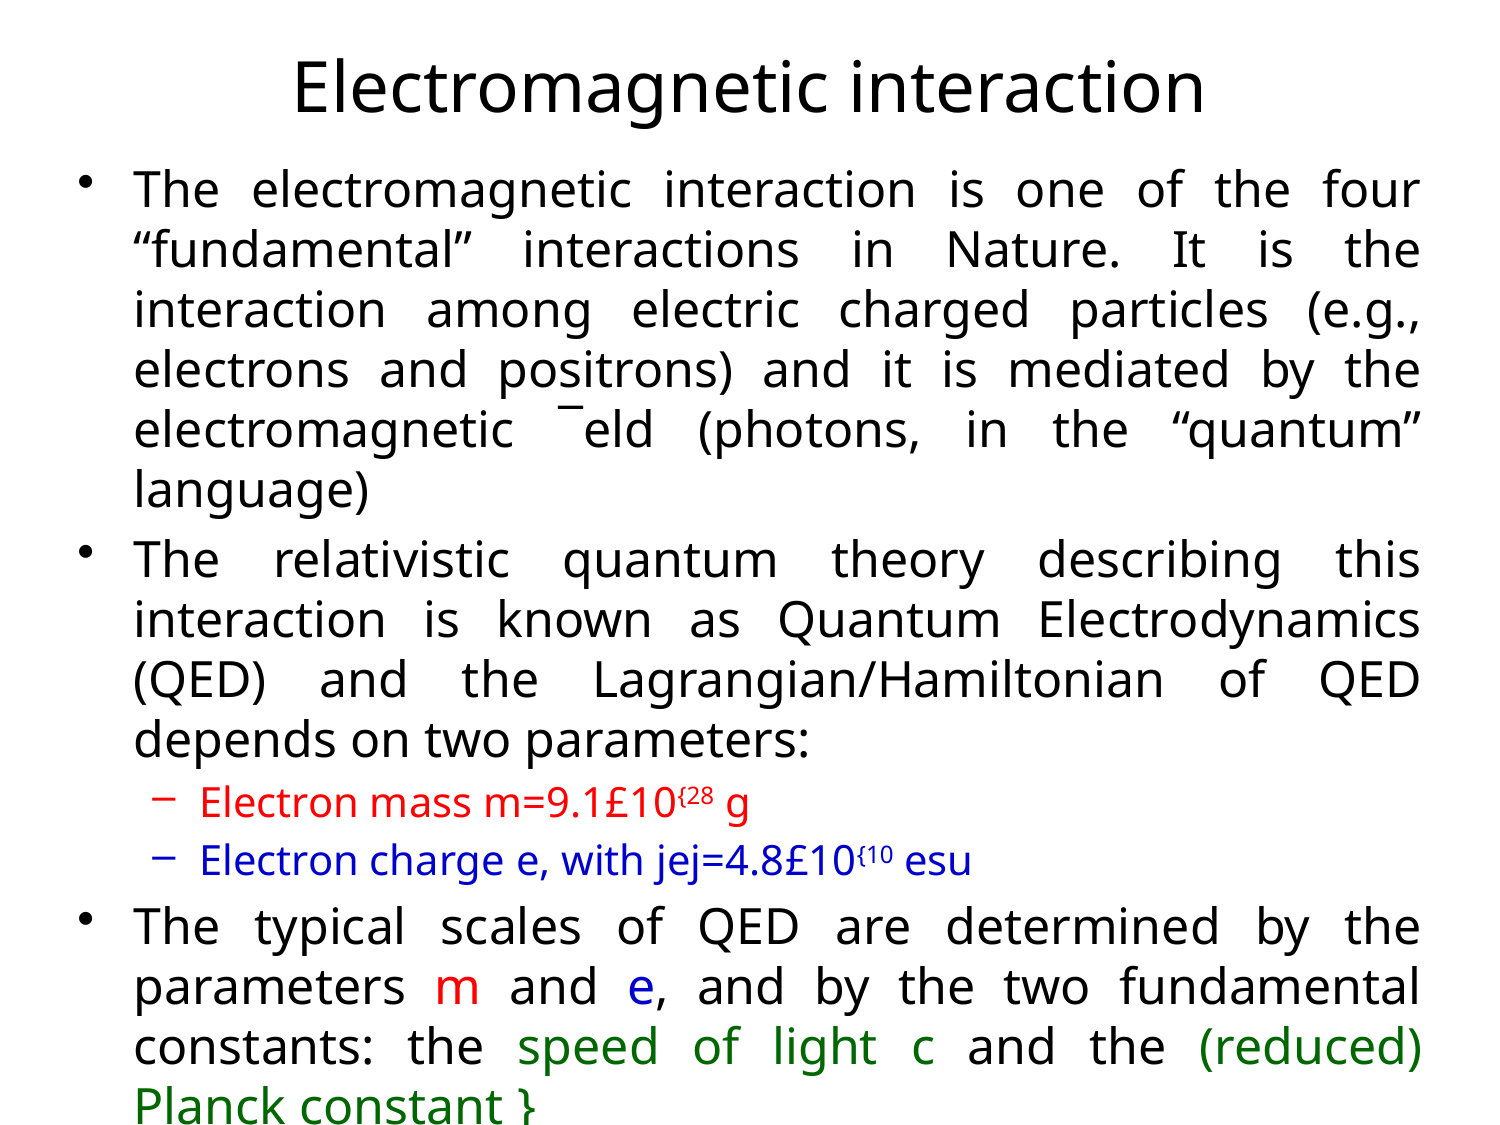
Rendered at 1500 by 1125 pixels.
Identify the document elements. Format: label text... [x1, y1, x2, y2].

title Electromagnetic interaction [74, 37, 1426, 131]
list The electromagnetic interaction is one of the four “fundamental” interactions in Nature. It is the interaction among electric charged particles (e.g., electrons and positrons) and it is mediated by the electromagnetic ¯eld (photons, in the “quantum” language) The relativistic quantum theory describing this interaction is known as Quantum Electrodynamics (QED) and the Lagrangian/Hamiltonian of QED depends on two parameters: Electron mass m=9.1£10{28 g Electron charge e, with jej=4.8£10{10 esu The typical scales of QED are determined by the parameters m and e, and by the two fundamental constants: the speed of light c and the (reduced) Planck constant } [62, 149, 1438, 1088]
